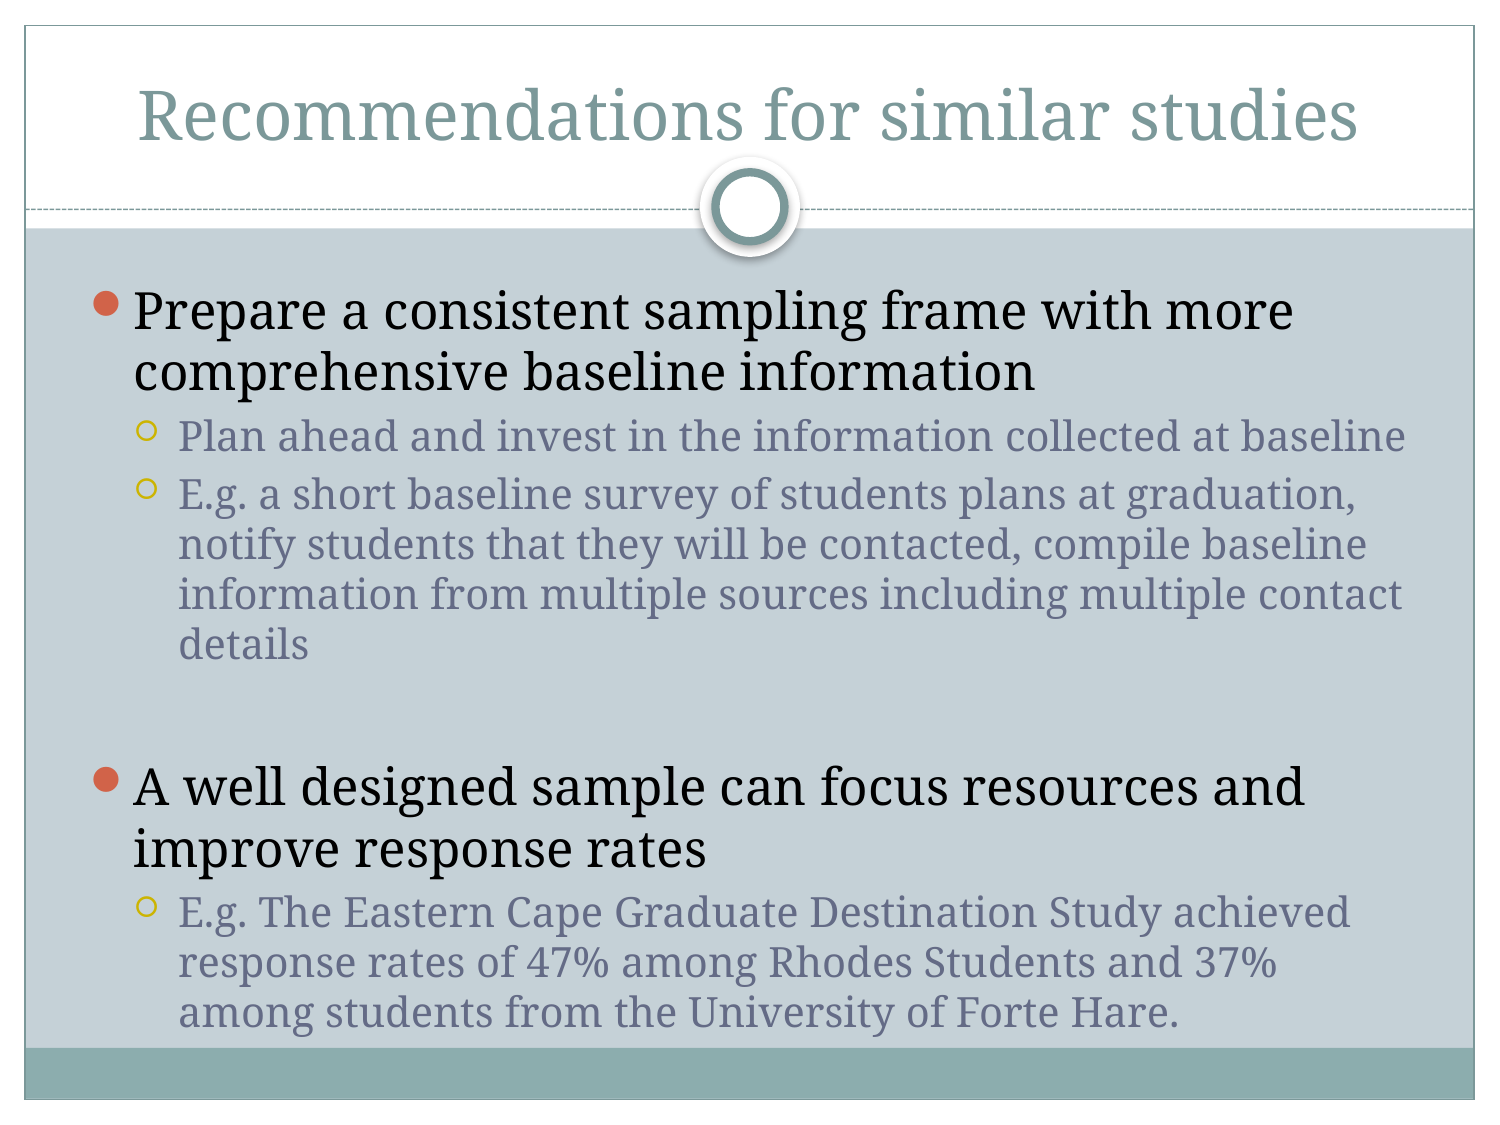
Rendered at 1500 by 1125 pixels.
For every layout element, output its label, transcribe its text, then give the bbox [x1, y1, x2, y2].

list Prepare a consistent sampling frame with more comprehensive baseline information Plan ahead and invest in the information collected at baseline E.g. a short baseline survey of students plans at graduation, notify students that they will be contacted, compile baseline information from multiple sources including multiple contact details A well designed sample can focus resources and improve response rates E.g. The Eastern Cape Graduate Destination Study achieved response rates of 47% among Rhodes Students and 37% among students from the University of Forte Hare. [75, 270, 1425, 1055]
title Recommendations for similar studies [49, 37, 1450, 162]
